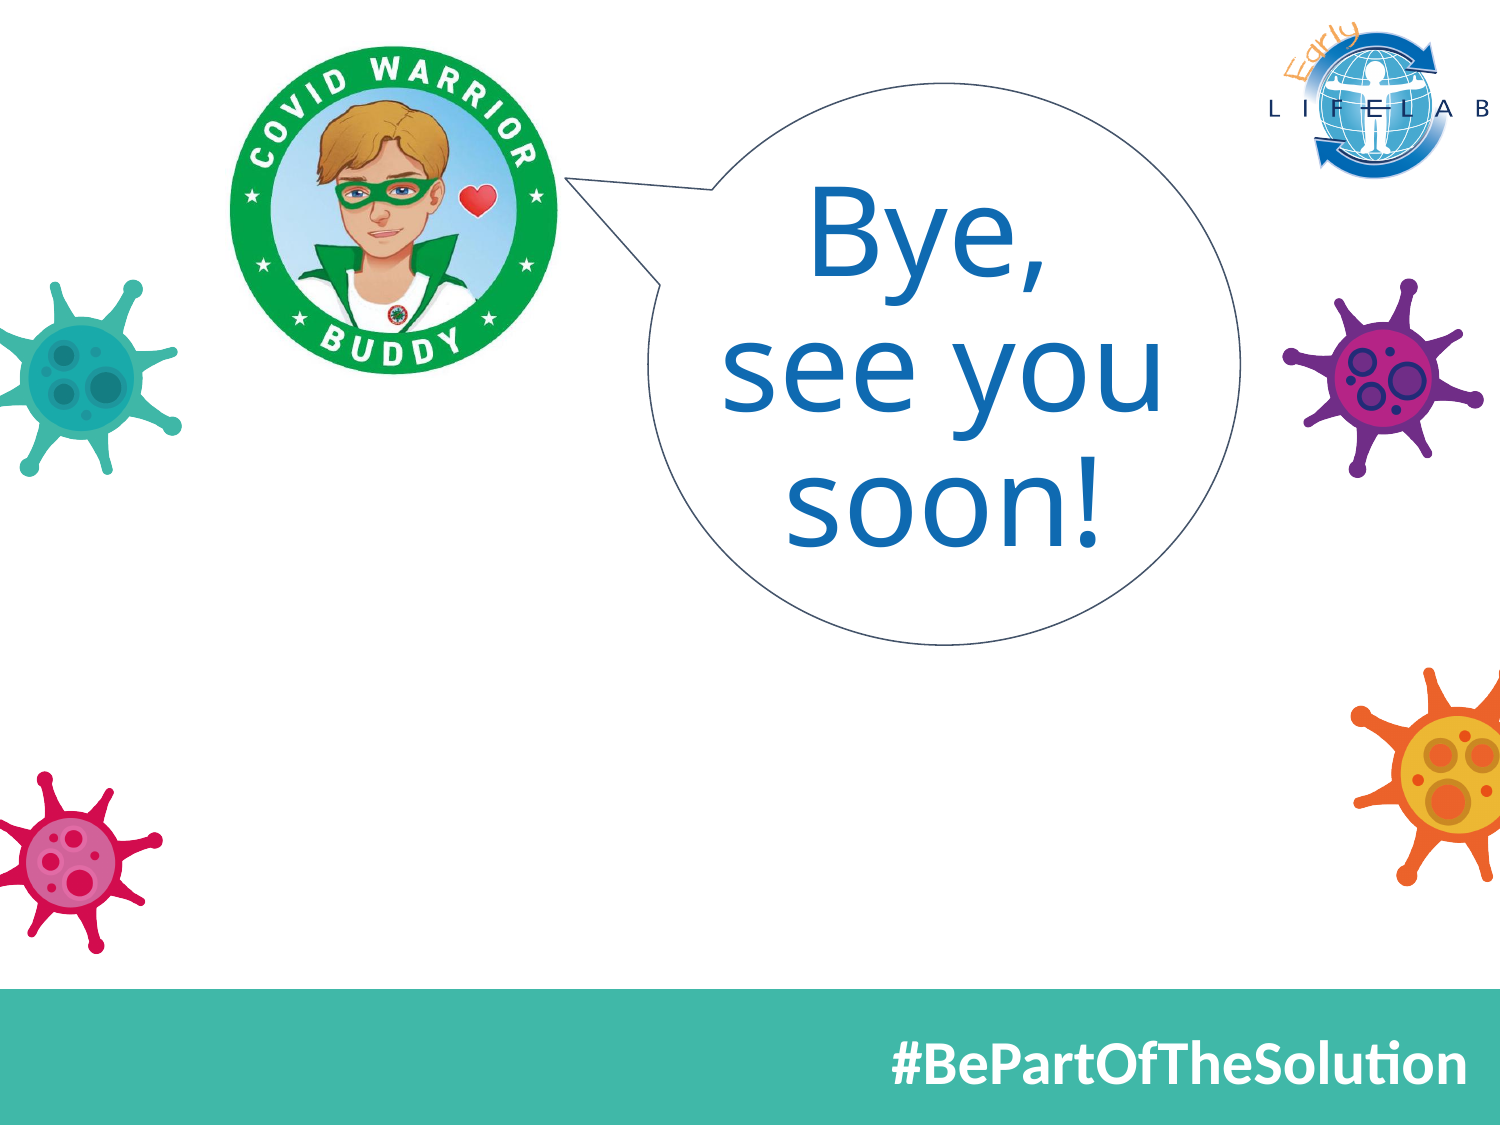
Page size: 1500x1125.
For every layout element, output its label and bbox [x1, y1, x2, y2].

picture [1337, 654, 1500, 895]
picture [224, 41, 562, 379]
picture [0, 277, 182, 479]
text_box [693, 515, 705, 532]
picture [0, 770, 163, 955]
picture [1252, 19, 1500, 194]
text_box [565, 83, 1241, 646]
picture [1282, 277, 1484, 479]
text_box [1183, 516, 1195, 532]
